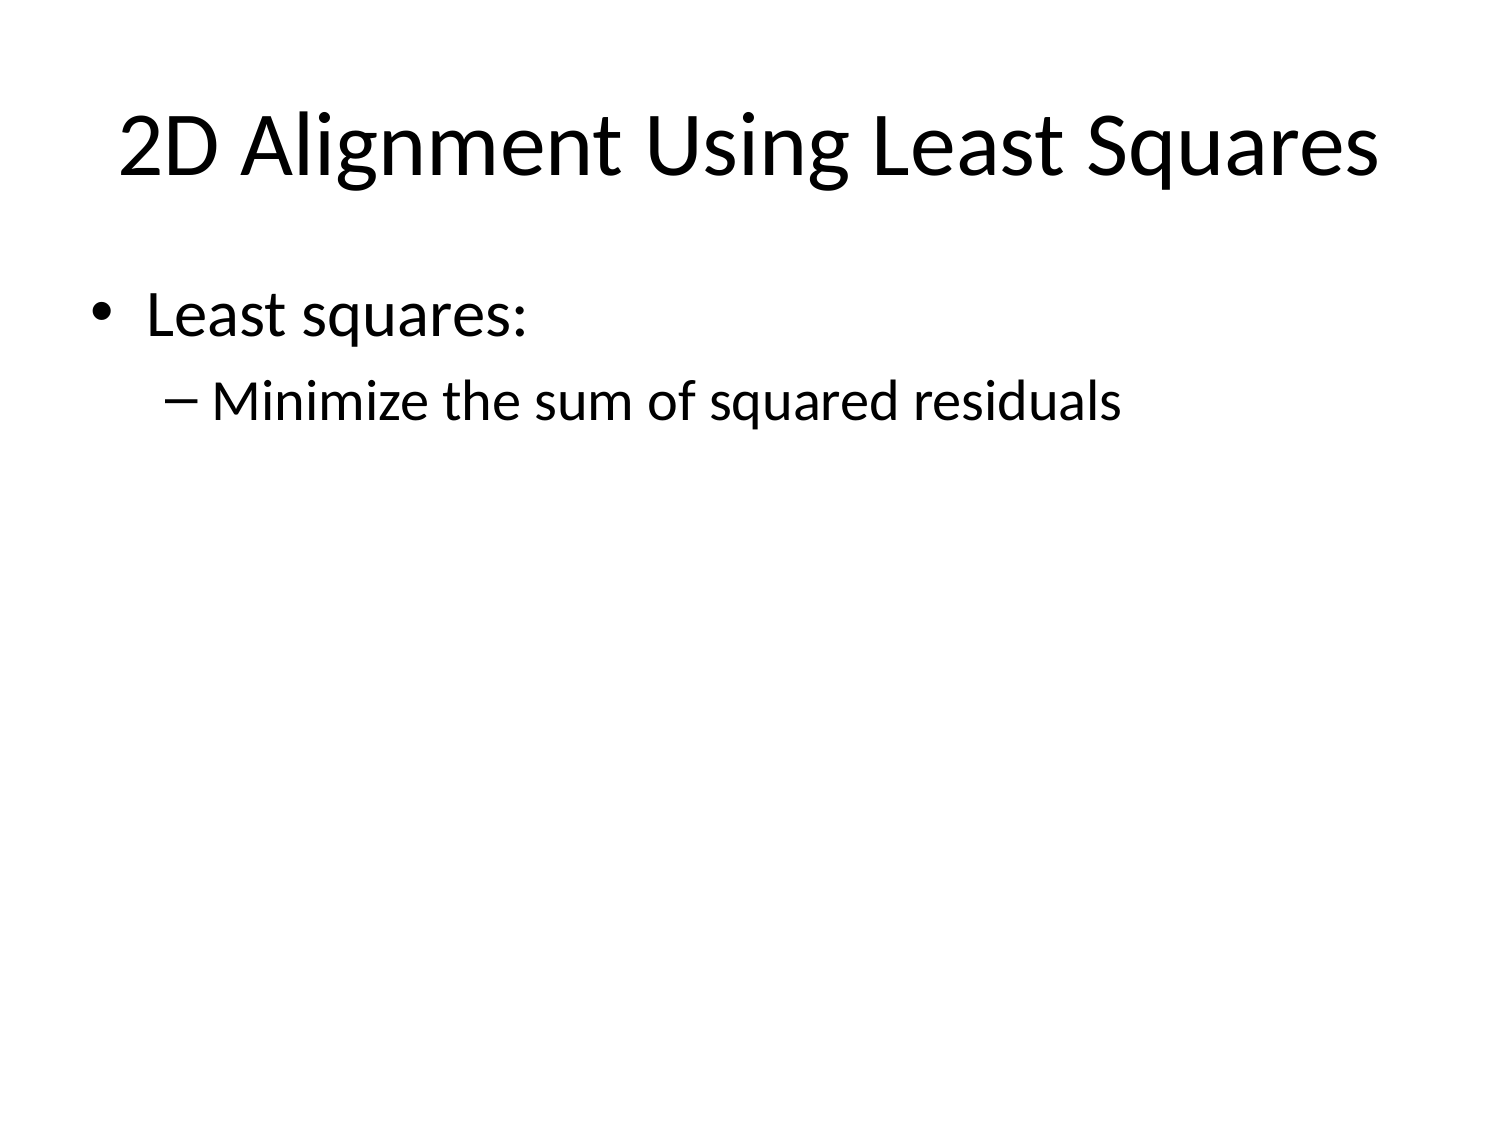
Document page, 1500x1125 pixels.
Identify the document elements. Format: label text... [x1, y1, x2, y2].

title 2D Alignment Using Least Squares [75, 45, 1425, 233]
